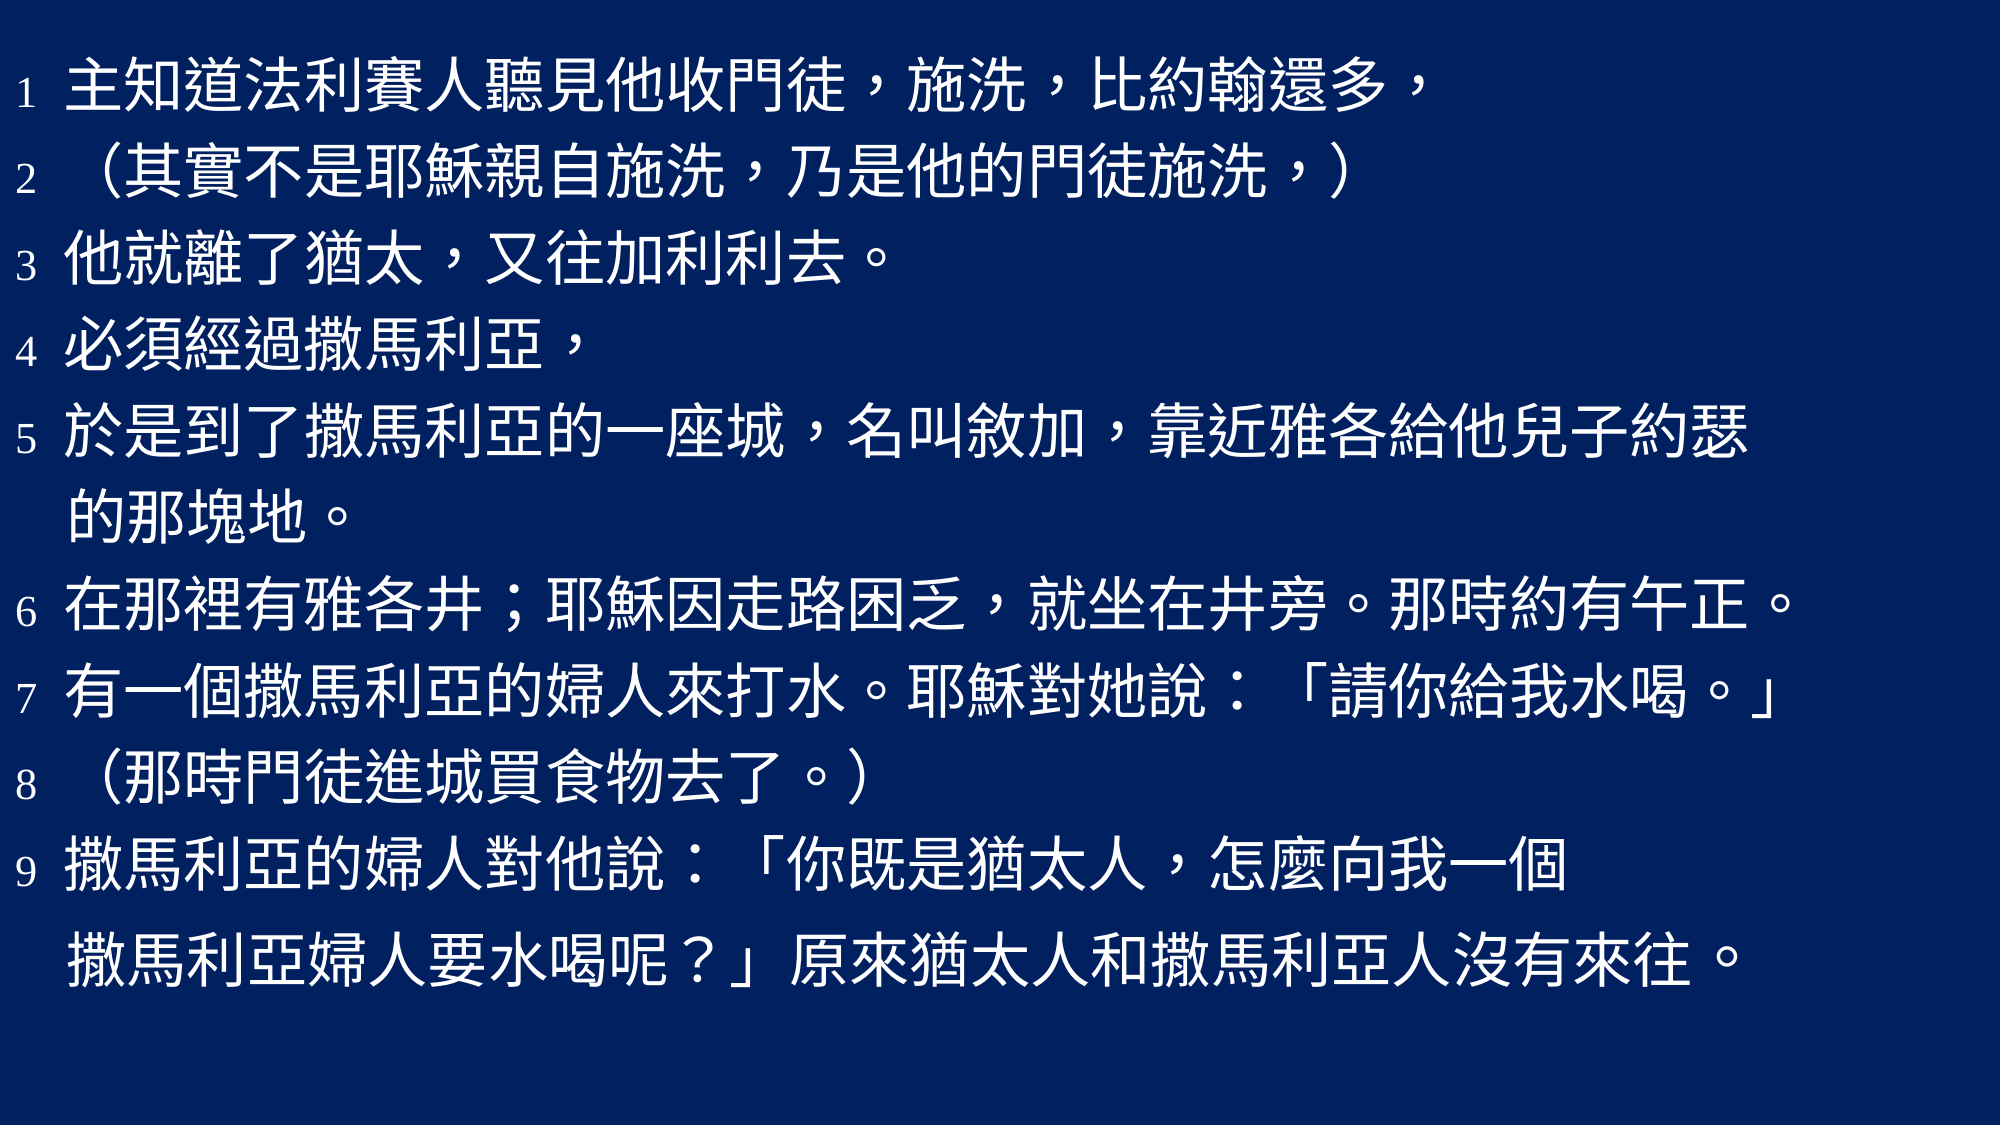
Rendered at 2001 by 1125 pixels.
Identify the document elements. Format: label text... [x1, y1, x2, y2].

list 1 主知道法利賽人聽見他收門徒，施洗，比約翰還多， 2 （其實不是耶穌親自施洗，乃是他的門徒施洗，） 3 他就離了猶太，又往加利利去。 4 必須經過撒馬利亞， 5 於是到了撒馬利亞的一座城，名叫敘加，靠近雅各給他兒子約瑟 的那塊地。 6 在那裡有雅各井；耶穌因走路困乏，就坐在井旁。那時約有午正。 7 有一個撒馬利亞的婦人來打水。耶穌對她說：「請你給我水喝。」 8 （那時門徒進城買食物去了。） 9 撒馬利亞的婦人對他說：「你既是猶太人，怎麼向我一個 撒馬利亞婦人要水喝呢？」原來猶太人和撒馬利亞人沒有來往。 [0, 24, 2000, 1125]
